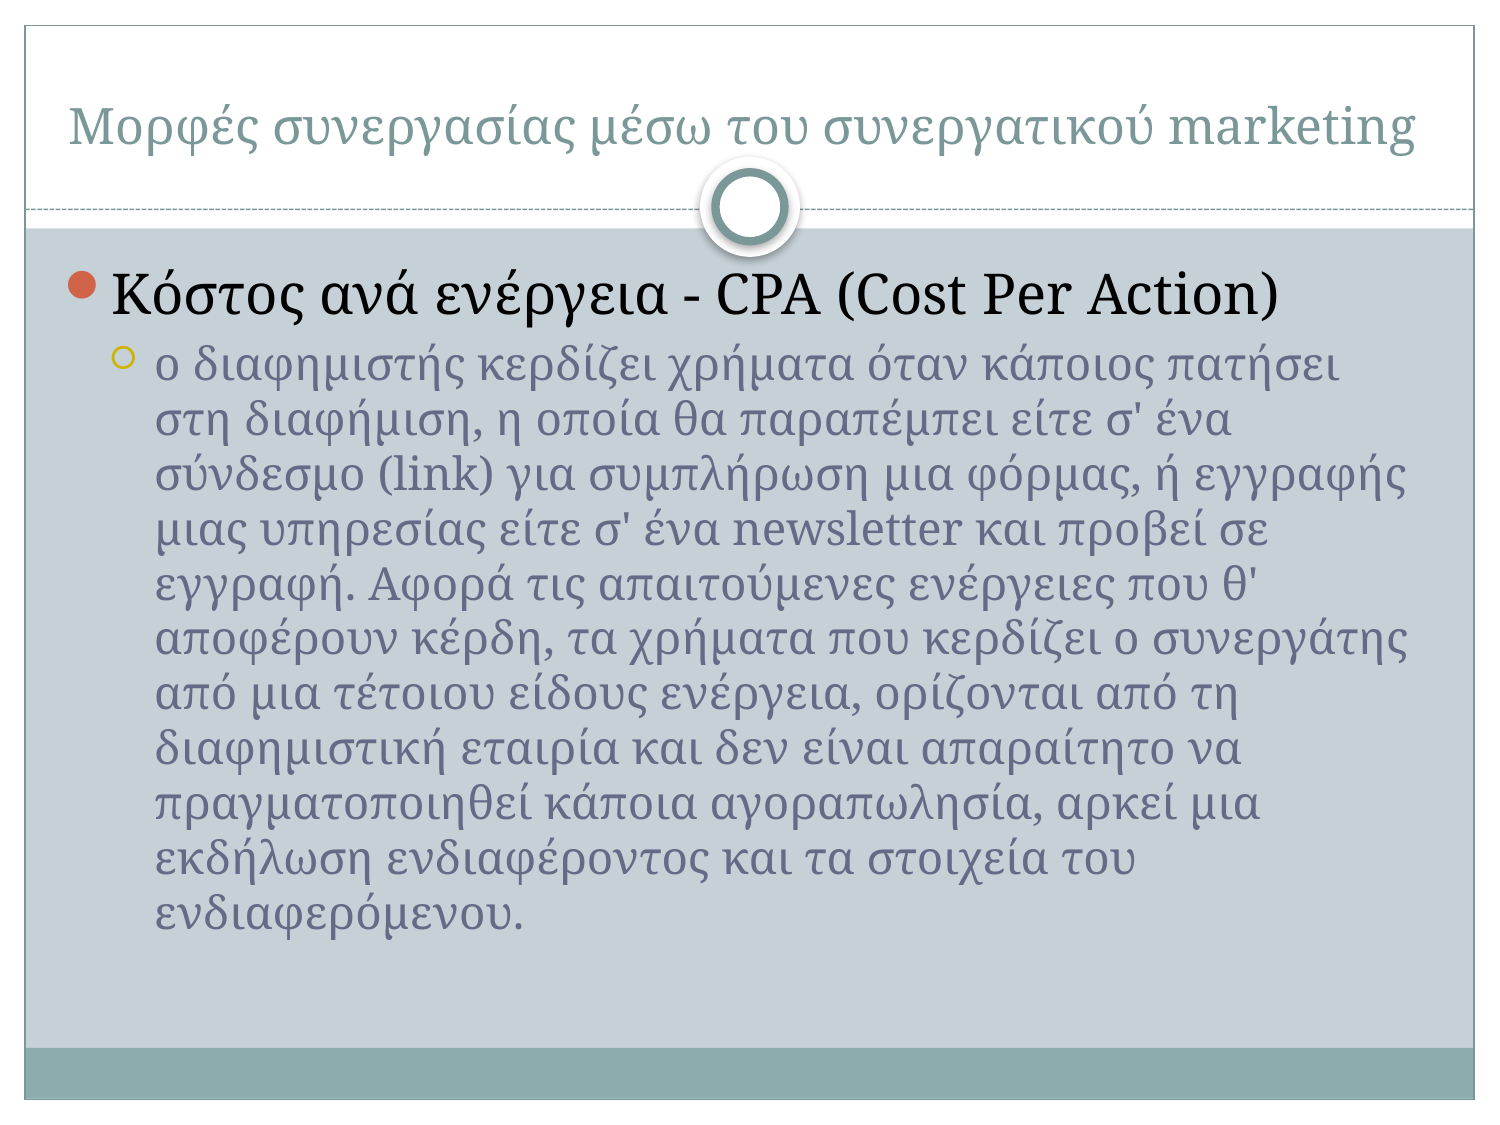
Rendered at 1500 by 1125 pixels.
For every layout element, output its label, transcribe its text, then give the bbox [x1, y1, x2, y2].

title Μορφές συνεργασίας μέσω του συνεργατικού marketing [49, 37, 1450, 162]
list Κόστος ανά ενέργεια - CPA (Cost Per Action) ο διαφημιστής κερδίζει χρήματα όταν κάποιος πατήσει στη διαφήμιση, η οποία θα παραπέμπει είτε σ' ένα σύνδεσμο (link) για συμπλήρωση μια φόρμας, ή εγγραφής μιας υπηρεσίας είτε σ' ένα newsletter και προβεί σε εγγραφή. Αφορά τις απαιτούμενες ενέργειες που θ' αποφέρουν κέρδη, τα χρήματα που κερδίζει ο συνεργάτης από μια τέτοιου είδους ενέργεια, ορίζονται από τη διαφημιστική εταιρία και δεν είναι απαραίτητο να πραγματοποιηθεί κάποια αγοραπωλησία, αρκεί μια εκδήλωση ενδιαφέροντος και τα στοιχεία του ενδιαφερόμενου. [49, 250, 1445, 1001]
